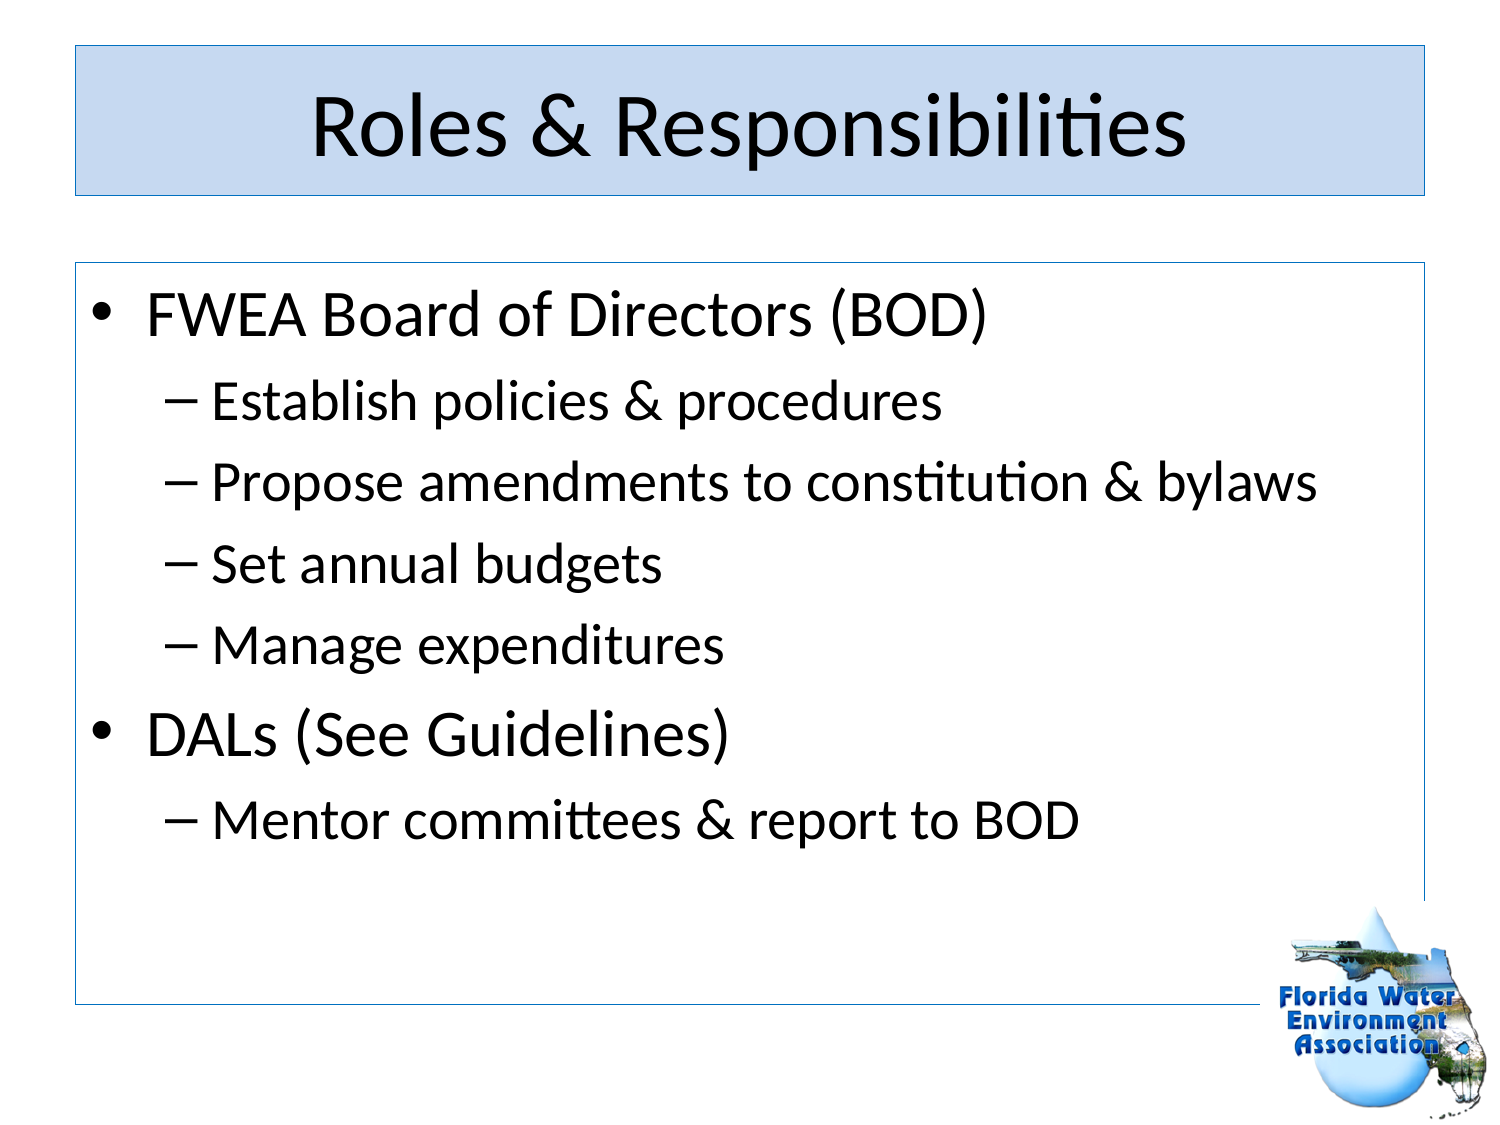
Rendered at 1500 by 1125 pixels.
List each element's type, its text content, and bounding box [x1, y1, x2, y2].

list FWEA Board of Directors (BOD) Establish policies & procedures Propose amendments to constitution & bylaws Set annual budgets Manage expenditures DALs (See Guidelines) Mentor committees & report to BOD [75, 262, 1425, 1005]
picture [1259, 900, 1500, 1125]
title Roles & Responsibilities [75, 45, 1425, 196]
